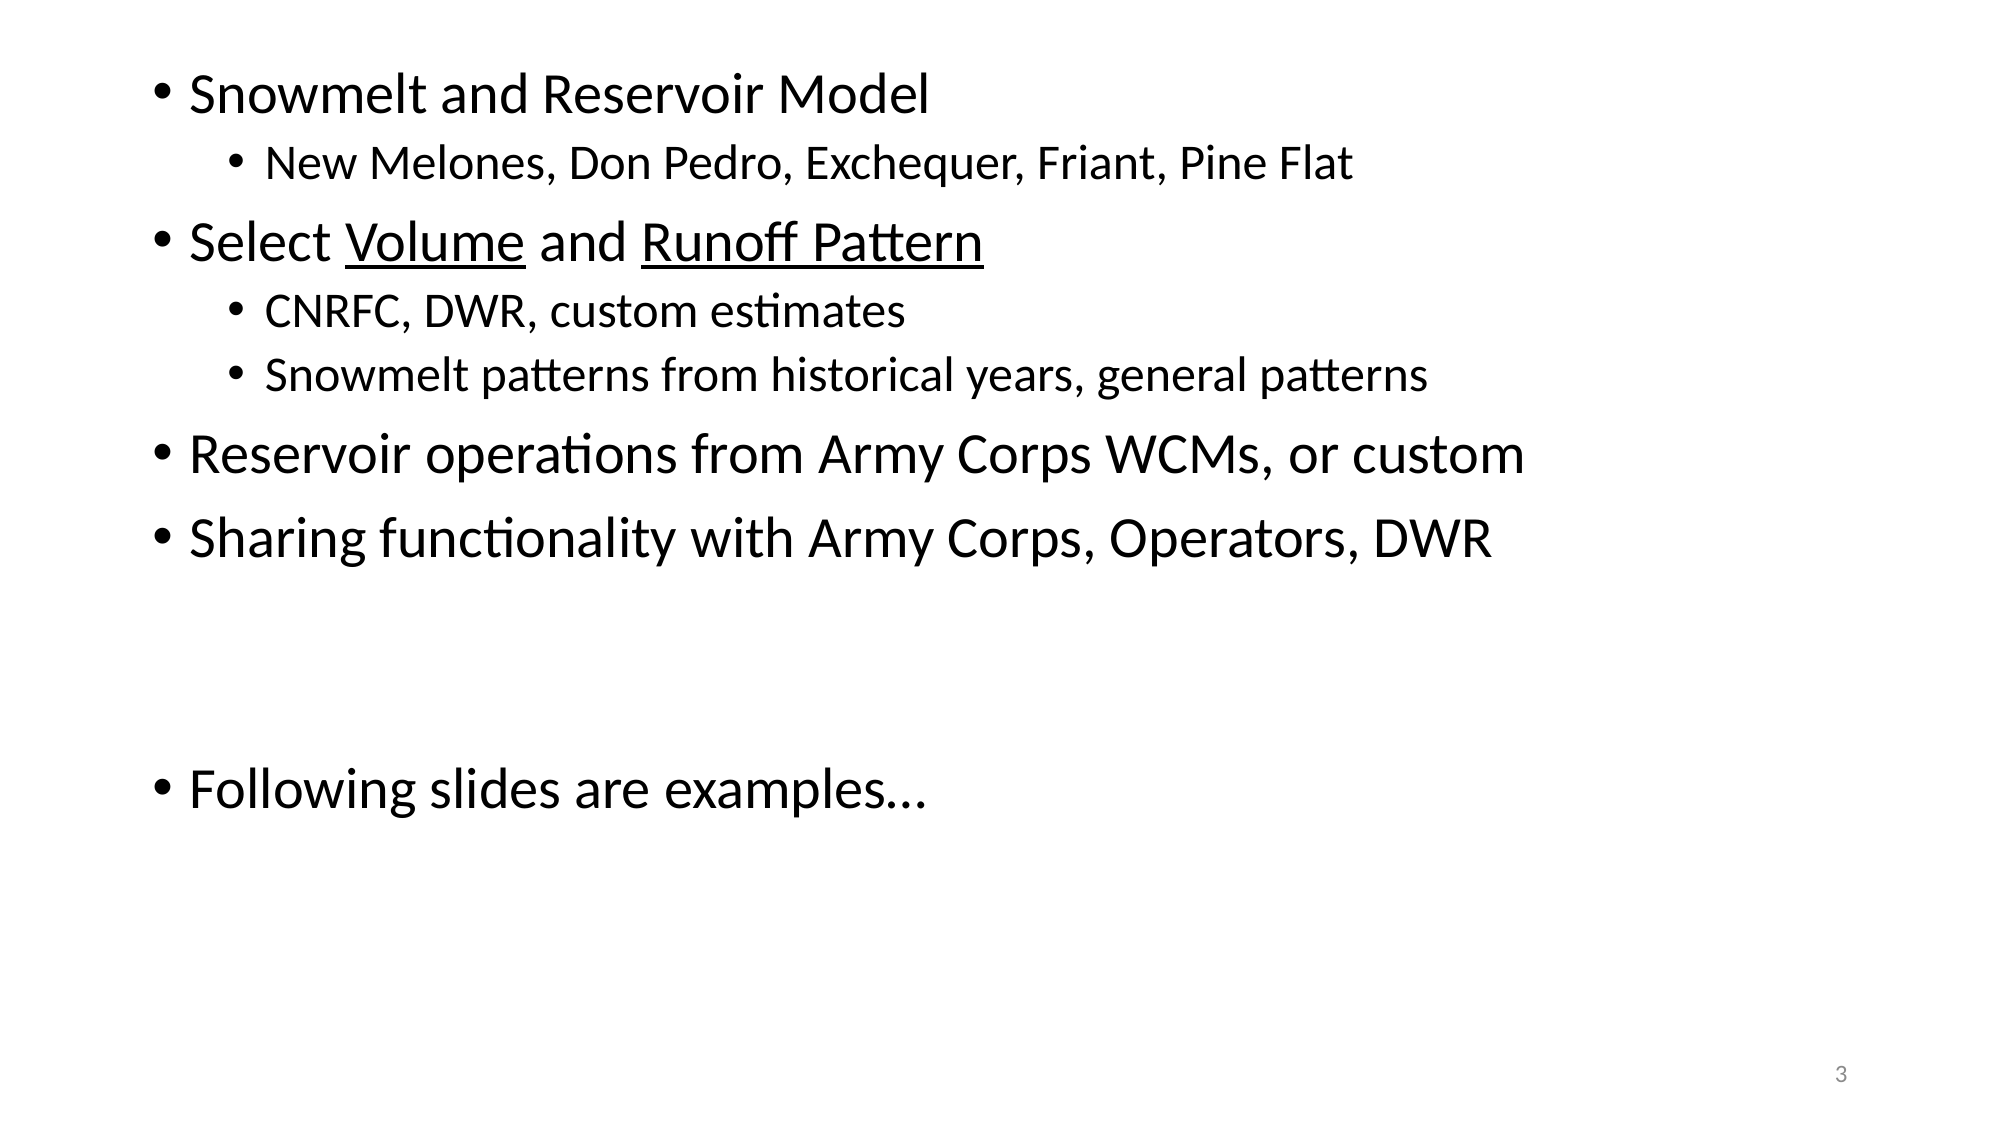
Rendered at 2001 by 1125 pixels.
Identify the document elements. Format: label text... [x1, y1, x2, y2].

list Snowmelt and Reservoir Model New Melones, Don Pedro, Exchequer, Friant, Pine Flat Select Volume and Runoff Pattern CNRFC, DWR, custom estimates Snowmelt patterns from historical years, general patterns Reservoir operations from Army Corps WCMs, or custom Sharing functionality with Army Corps, Operators, DWR Following slides are examples… [137, 55, 1885, 1014]
slide_number 3 [1412, 1042, 1863, 1103]
